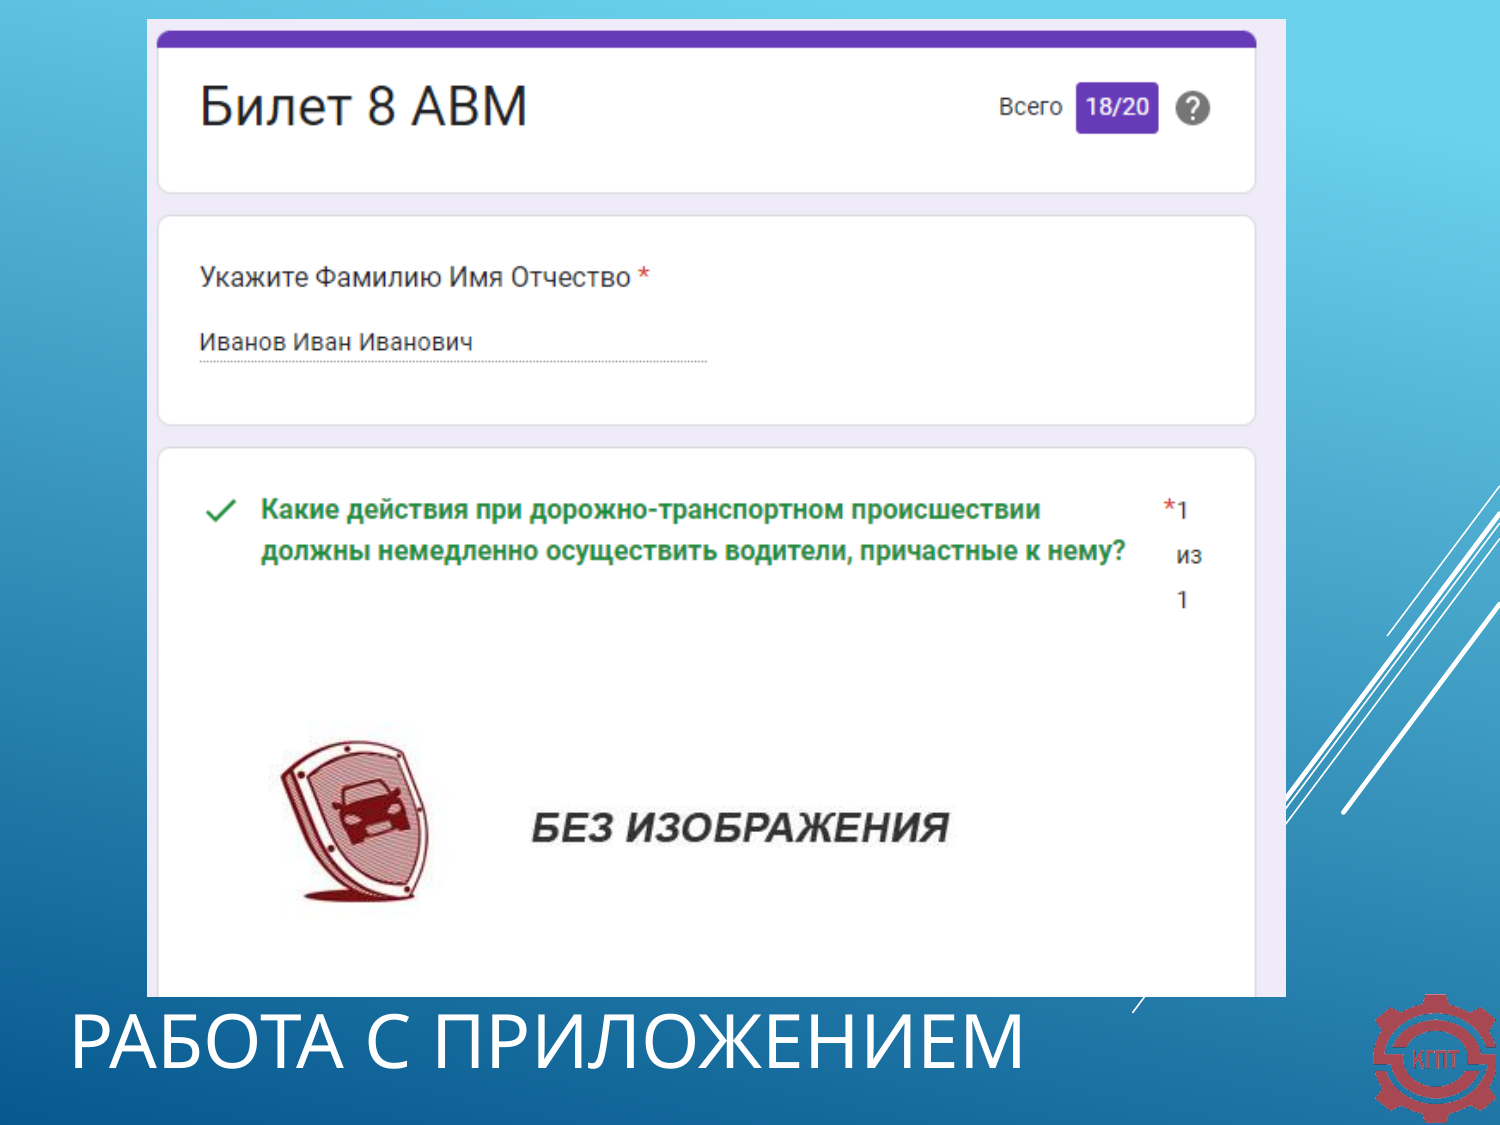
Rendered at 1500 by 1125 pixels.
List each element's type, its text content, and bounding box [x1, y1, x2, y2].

picture [1368, 993, 1497, 1125]
title Работа с приложением [53, 975, 1104, 1102]
picture [147, 19, 1286, 997]
